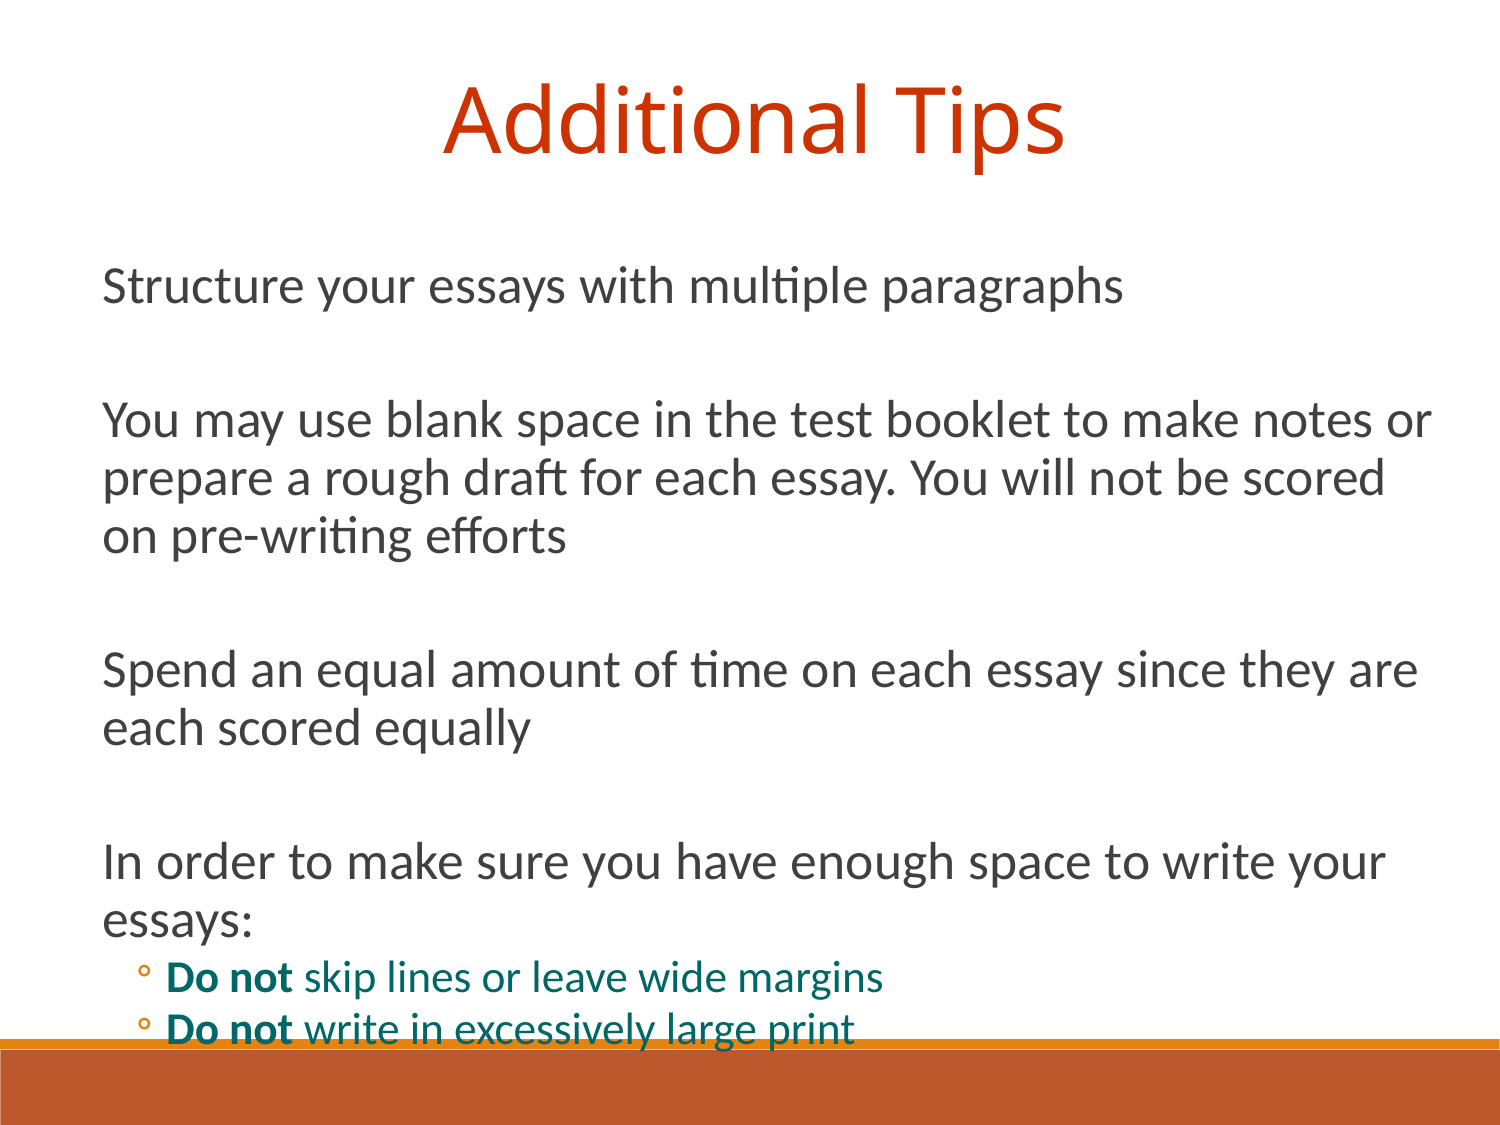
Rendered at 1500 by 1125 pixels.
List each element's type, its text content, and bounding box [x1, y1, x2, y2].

list Structure your essays with multiple paragraphs You may use blank space in the test booklet to make notes or prepare a rough draft for each essay. You will not be scored on pre-writing efforts Spend an equal amount of time on each essay since they are each scored equally In order to make sure you have enough space to write your essays: Do not skip lines or leave wide margins Do not write in excessively large print [87, 249, 1438, 1063]
title Additional Tips [91, 50, 1442, 180]
